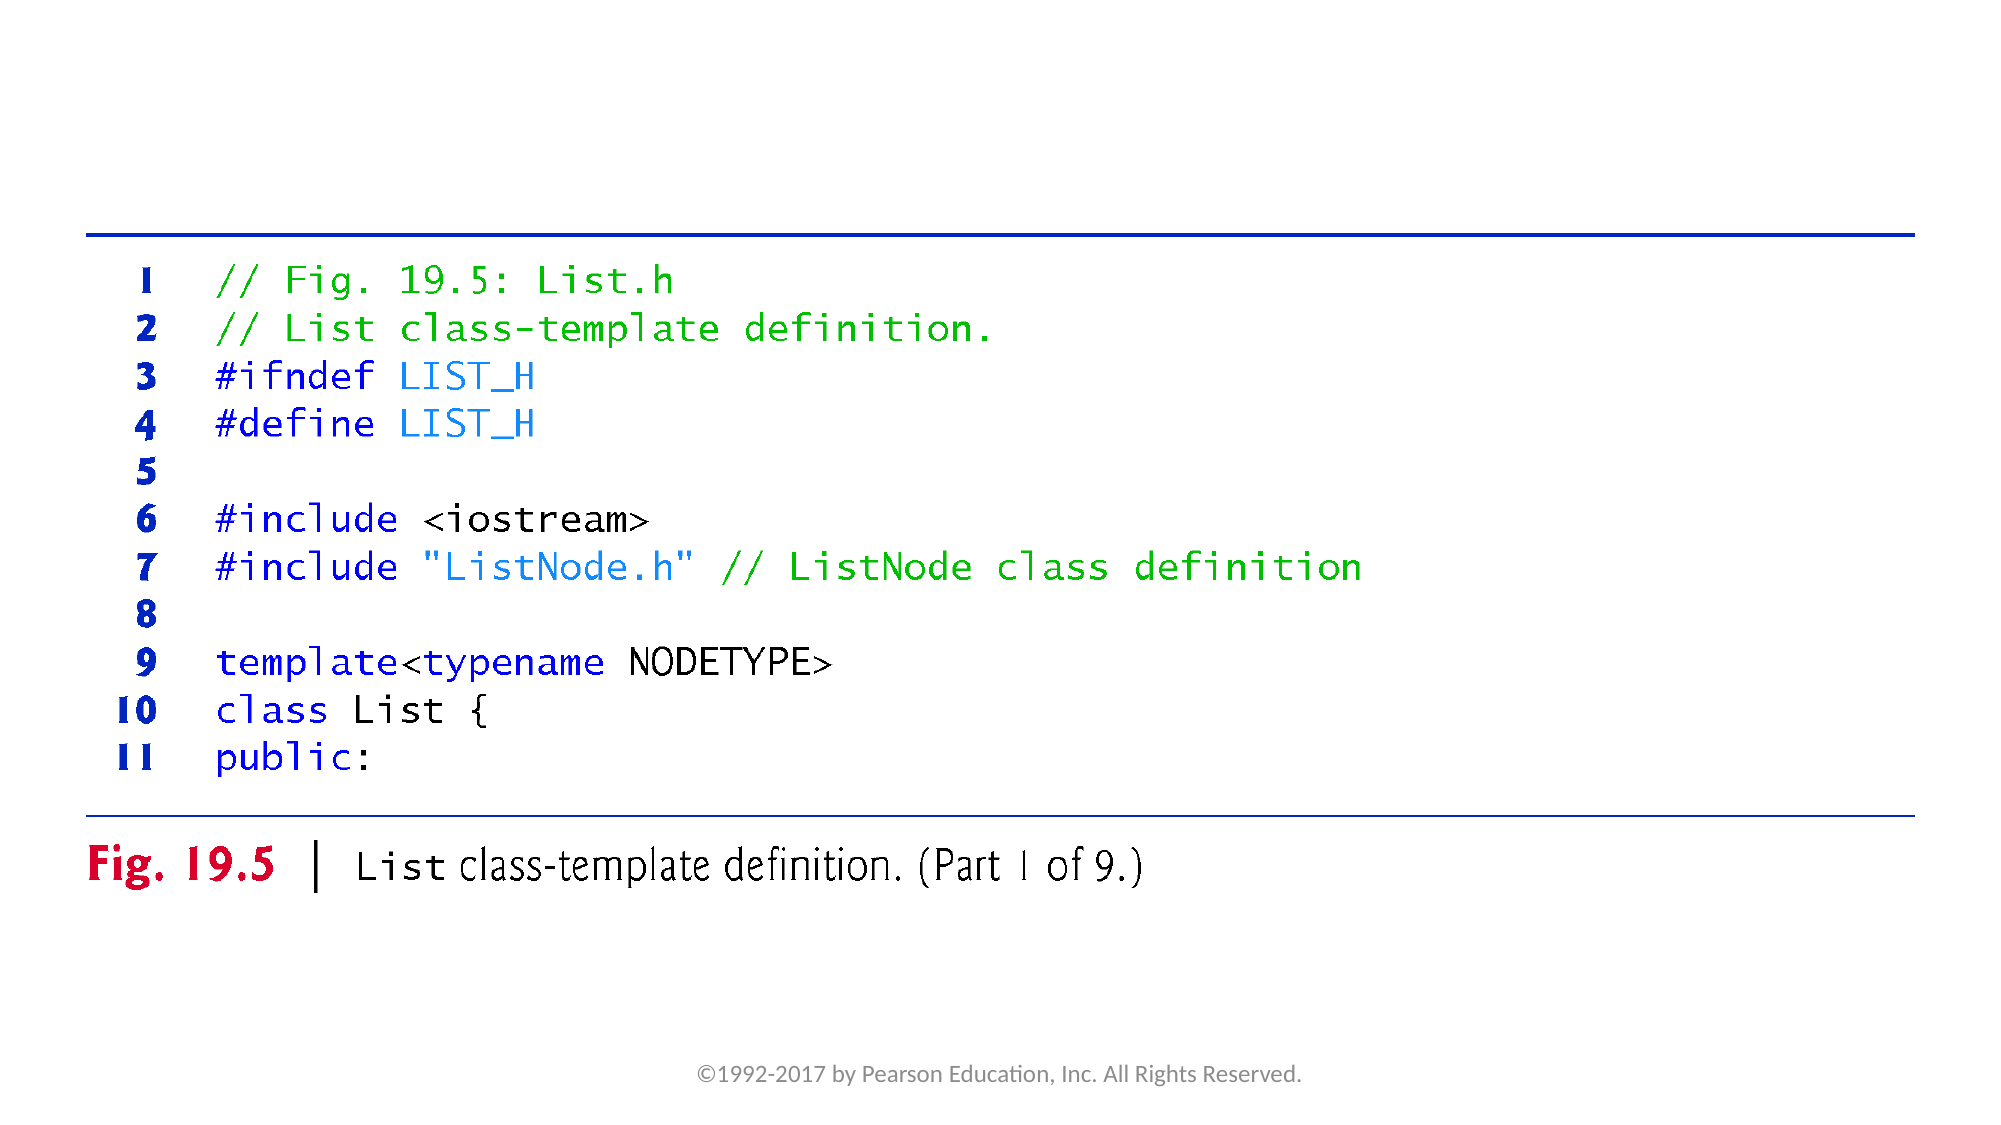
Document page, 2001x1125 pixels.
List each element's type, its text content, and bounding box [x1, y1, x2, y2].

footer ©1992-2017 by Pearson Education, Inc. All Rights Reserved. [662, 1042, 1338, 1103]
picture [0, 147, 2000, 978]
